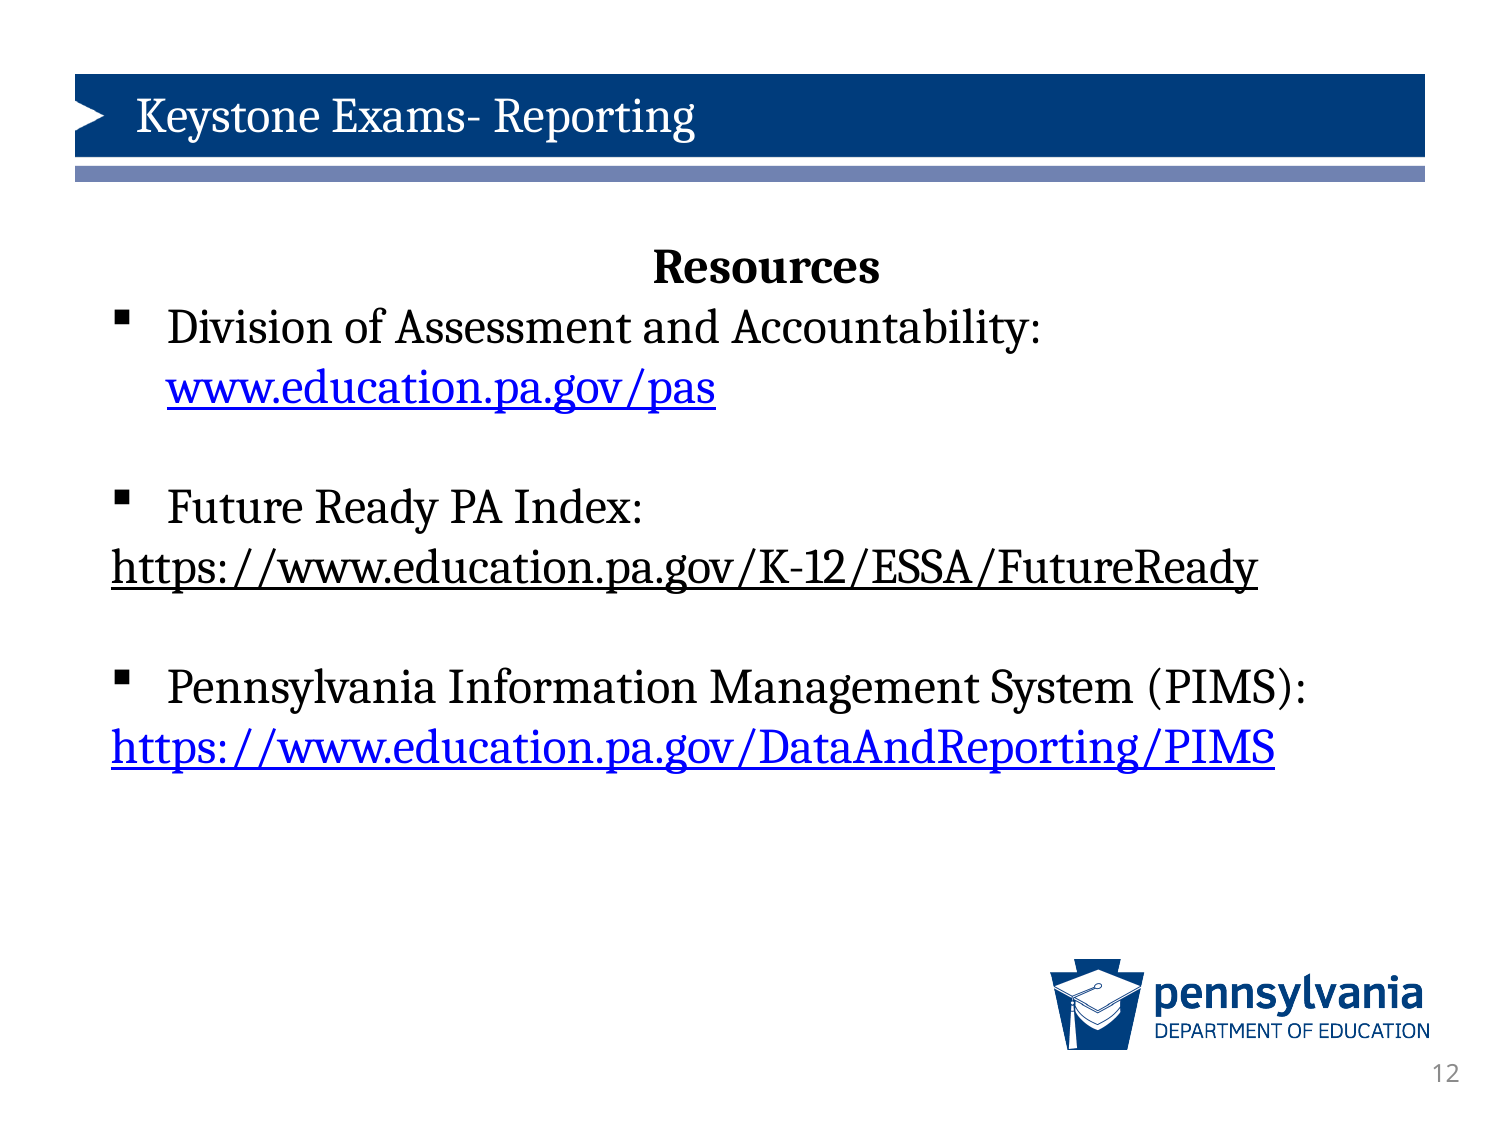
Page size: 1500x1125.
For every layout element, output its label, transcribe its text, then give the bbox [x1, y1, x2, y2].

text_box Resources Division of Assessment and Accountability: www.education.pa.gov/pas Future Ready PA Index: https://www.education.pa.gov/K-12/ESSA/FutureReady Pennsylvania Information Management System (PIMS): https://www.education.pa.gov/DataAndReporting/PIMS [95, 226, 1438, 842]
picture [74, 74, 1426, 182]
slide_number 12 [1412, 1050, 1475, 1100]
picture [1049, 959, 1429, 1051]
